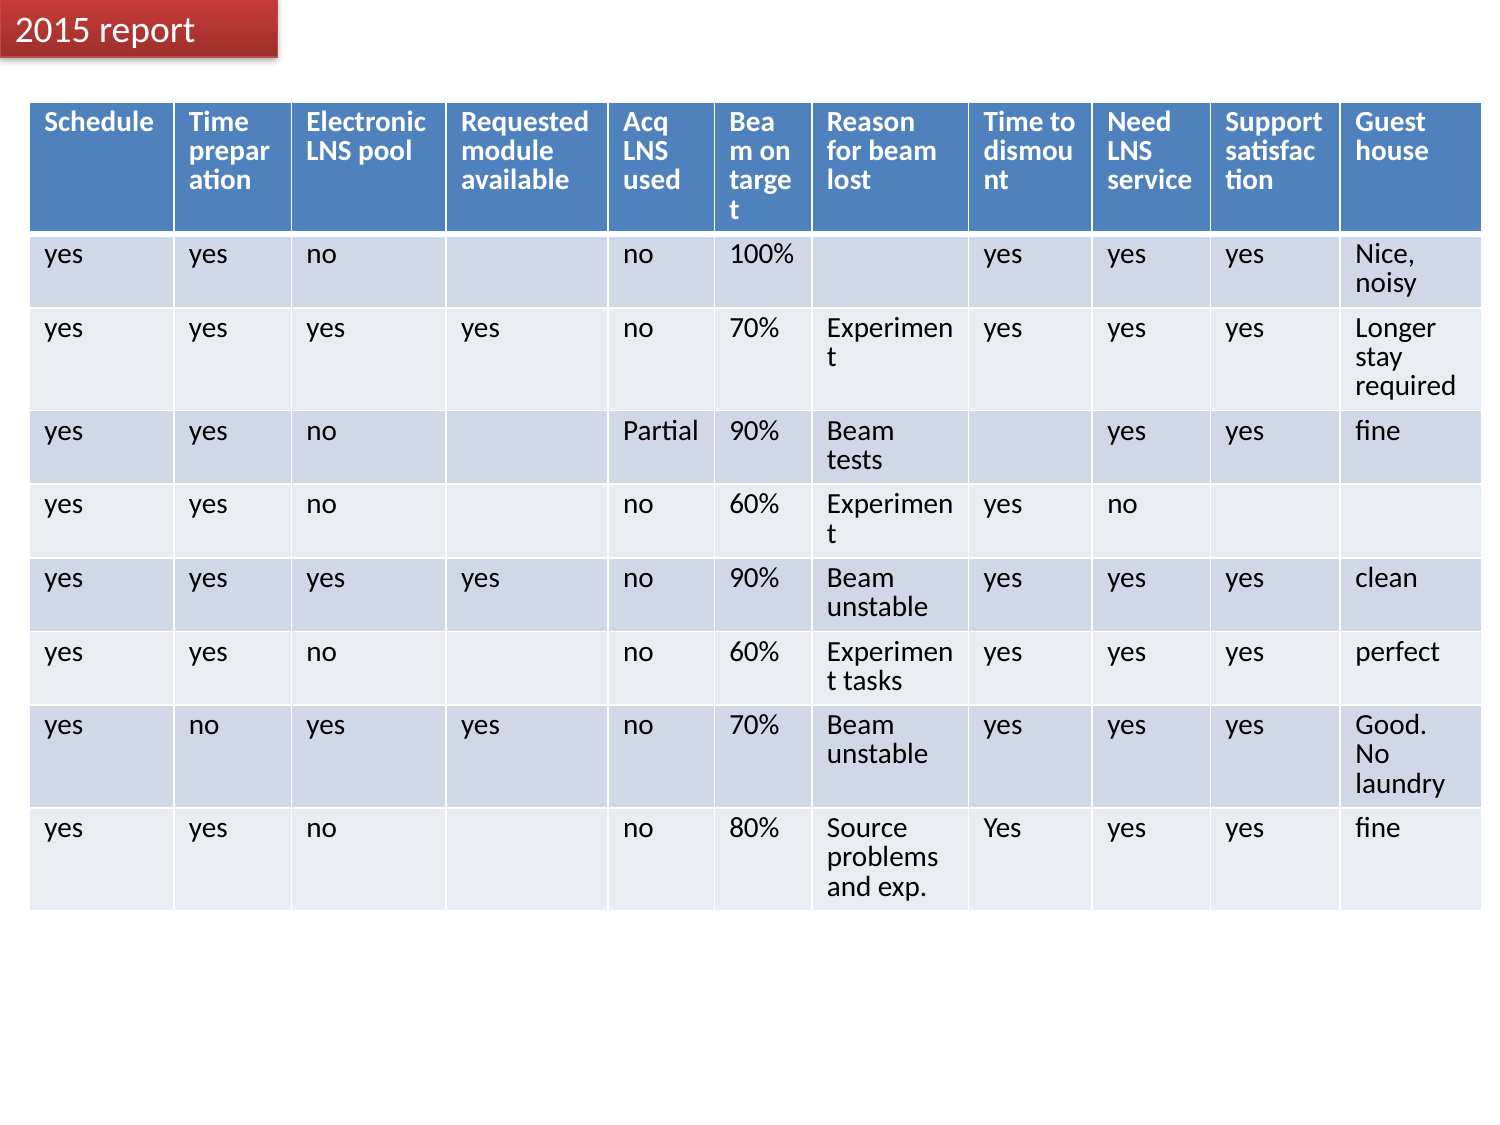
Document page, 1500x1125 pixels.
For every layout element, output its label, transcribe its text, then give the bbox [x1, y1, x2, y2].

table_cell yes [175, 411, 291, 483]
table_cell yes [1211, 809, 1339, 910]
table_cell yes [175, 559, 291, 631]
table_cell yes [30, 706, 173, 807]
table_cell no [609, 706, 714, 807]
table_cell Beam tests [813, 411, 968, 483]
table_cell no [292, 411, 445, 483]
table_cell no [292, 809, 445, 910]
table_cell yes [1211, 632, 1339, 704]
table_cell yes [30, 559, 173, 631]
table_cell [447, 411, 607, 483]
table_cell [447, 237, 607, 307]
table_cell no [292, 485, 445, 557]
table_cell 60% [715, 632, 811, 704]
table_cell [447, 809, 607, 910]
table_header Reason for beam lost [813, 103, 968, 231]
table_cell no [609, 809, 714, 910]
table_cell yes [30, 632, 173, 704]
table_cell Nice, noisy [1341, 237, 1481, 307]
table_cell Longer stay required [1341, 309, 1481, 410]
table_cell Experiment [813, 485, 968, 557]
table_cell yes [447, 309, 607, 410]
table_cell yes [1093, 632, 1210, 704]
table_cell no [175, 706, 291, 807]
table_cell yes [175, 809, 291, 910]
table_cell 100% [715, 237, 811, 307]
table_cell yes [1093, 706, 1210, 807]
text_box 2015 report [0, 0, 278, 58]
table_cell [1211, 485, 1339, 557]
table_cell yes [292, 309, 445, 410]
table_cell yes [292, 706, 445, 807]
table_cell yes [969, 632, 1091, 704]
table_cell yes [1211, 706, 1339, 807]
table_header Requested module available [447, 103, 607, 231]
table_cell yes [30, 809, 173, 910]
table_cell yes [447, 706, 607, 807]
table_cell yes [1211, 309, 1339, 410]
table_cell fine [1341, 809, 1481, 910]
table_cell fine [1341, 411, 1481, 483]
table_header Guest house [1341, 103, 1481, 231]
table_cell yes [1211, 411, 1339, 483]
table_cell 60% [715, 485, 811, 557]
table_cell Beam unstable [813, 706, 968, 807]
table_cell yes [447, 559, 607, 631]
table_cell yes [969, 309, 1091, 410]
table_header Beam on target [715, 103, 811, 231]
table_cell [447, 485, 607, 557]
table_cell no [609, 237, 714, 307]
table_header Time preparation [175, 103, 291, 231]
table_cell no [609, 632, 714, 704]
table_cell yes [1211, 559, 1339, 631]
table_cell Beam unstable [813, 559, 968, 631]
table_cell yes [1093, 309, 1210, 410]
table_header Need LNS service [1093, 103, 1210, 231]
table_cell Experiment [813, 309, 968, 410]
table_cell no [292, 632, 445, 704]
table_cell perfect [1341, 632, 1481, 704]
table_cell 90% [715, 411, 811, 483]
table_cell yes [175, 237, 291, 307]
table_cell Good. No laundry [1341, 706, 1481, 807]
table_cell no [609, 485, 714, 557]
table_header Support satisfaction [1211, 103, 1339, 231]
table_cell yes [1093, 411, 1210, 483]
table_cell 80% [715, 809, 811, 910]
table_cell Yes [969, 809, 1091, 910]
table_cell no [292, 237, 445, 307]
table_cell yes [1093, 237, 1210, 307]
table_cell yes [30, 411, 173, 483]
table_cell yes [969, 559, 1091, 631]
table_cell yes [175, 485, 291, 557]
table_cell yes [969, 237, 1091, 307]
table_cell 70% [715, 309, 811, 410]
table_cell yes [175, 632, 291, 704]
table_header Schedule [30, 103, 173, 231]
table_cell [447, 632, 607, 704]
table_cell no [1093, 485, 1210, 557]
table_cell [1341, 485, 1481, 557]
table_cell yes [30, 237, 173, 307]
table_header Acq LNS used [609, 103, 714, 231]
table_cell yes [30, 485, 173, 557]
table_cell Source problems and exp. [813, 809, 968, 910]
table_cell [969, 411, 1091, 483]
table_cell yes [30, 309, 173, 410]
table_cell Partial [609, 411, 714, 483]
table_cell no [609, 559, 714, 631]
table_cell 90% [715, 559, 811, 631]
table_cell [813, 237, 968, 307]
table_header Time to dismount [969, 103, 1091, 231]
table_cell yes [1093, 809, 1210, 910]
table_cell 70% [715, 706, 811, 807]
table_cell yes [969, 706, 1091, 807]
table_cell yes [1093, 559, 1210, 631]
table_cell clean [1341, 559, 1481, 631]
table_cell Experiment tasks [813, 632, 968, 704]
table_cell yes [969, 485, 1091, 557]
table_cell no [609, 309, 714, 410]
table_cell yes [1211, 237, 1339, 307]
table_header Electronic LNS pool [292, 103, 445, 231]
table_cell yes [175, 309, 291, 410]
table_cell yes [292, 559, 445, 631]
